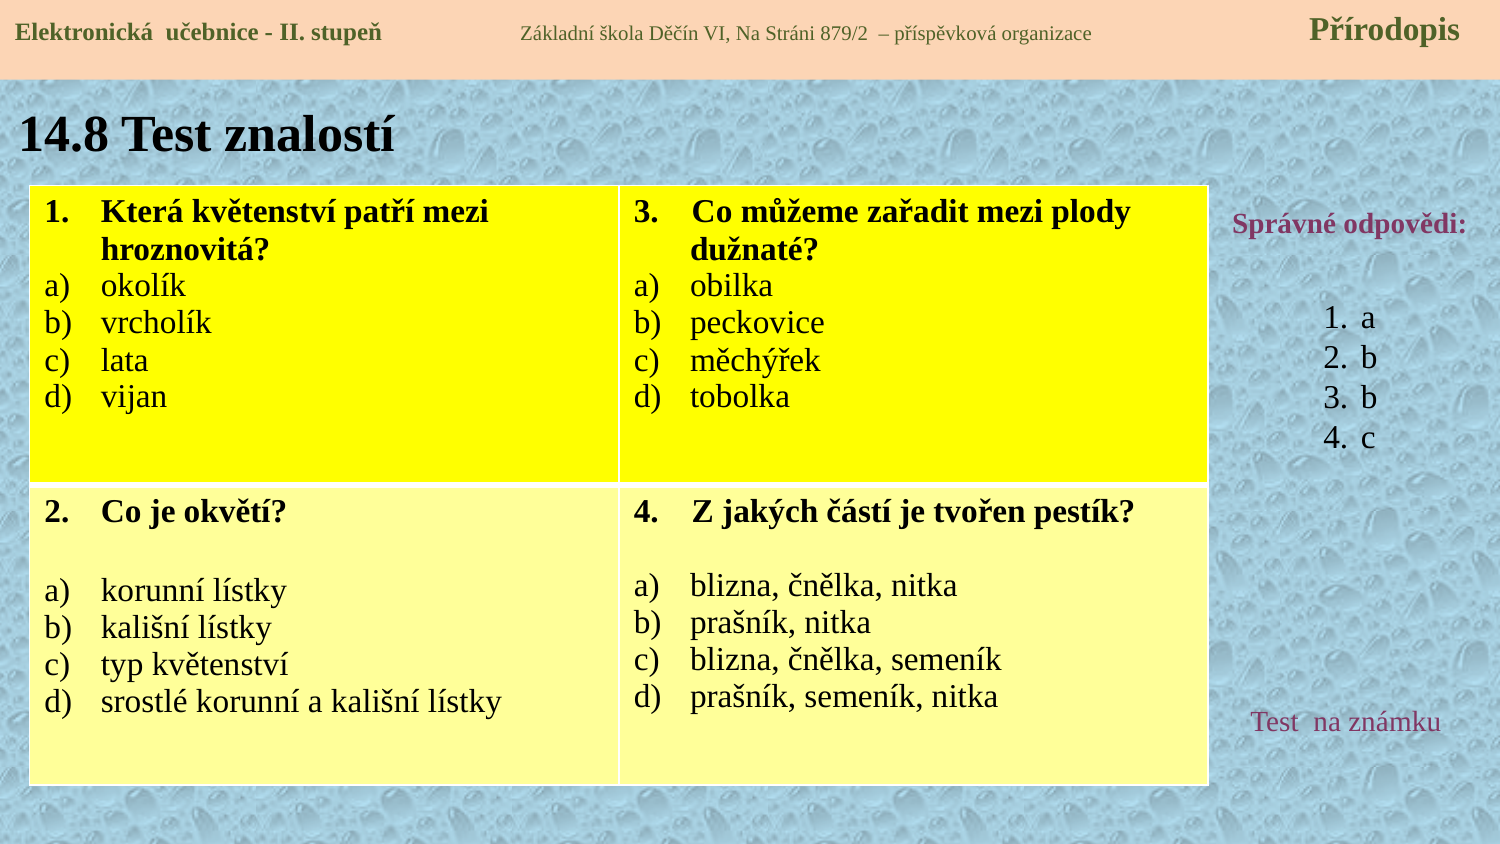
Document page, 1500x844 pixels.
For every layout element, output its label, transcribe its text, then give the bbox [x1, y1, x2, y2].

text_box Test na známku [1235, 694, 1472, 745]
table_cell 4. Z jakých částí je tvořen pestík? blizna, čnělka, nitka prašník, nitka blizna, čnělka, semeník prašník, semeník, nitka [620, 488, 1207, 784]
table_cell Co je okvětí? korunní lístky kališní lístky typ květenství srostlé korunní a kališní lístky [30, 488, 618, 784]
title 14.8 Test znalostí [3, 81, 482, 180]
text_box Správné odpovědi: [1209, 197, 1492, 248]
table_header Která květenství patří mezi hroznovitá? okolík vrcholík lata vijan [30, 186, 618, 482]
table_header 3. Co můžeme zařadit mezi plody dužnaté? obilka peckovice měchýřek tobolka [620, 186, 1207, 482]
text_box a b b c [1308, 247, 1392, 543]
text_box Elektronická učebnice - II. stupeň Základní škola Děčín VI, Na Stráni 879/2 – příspěvková organizace Přírodopis [0, 0, 1500, 80]
